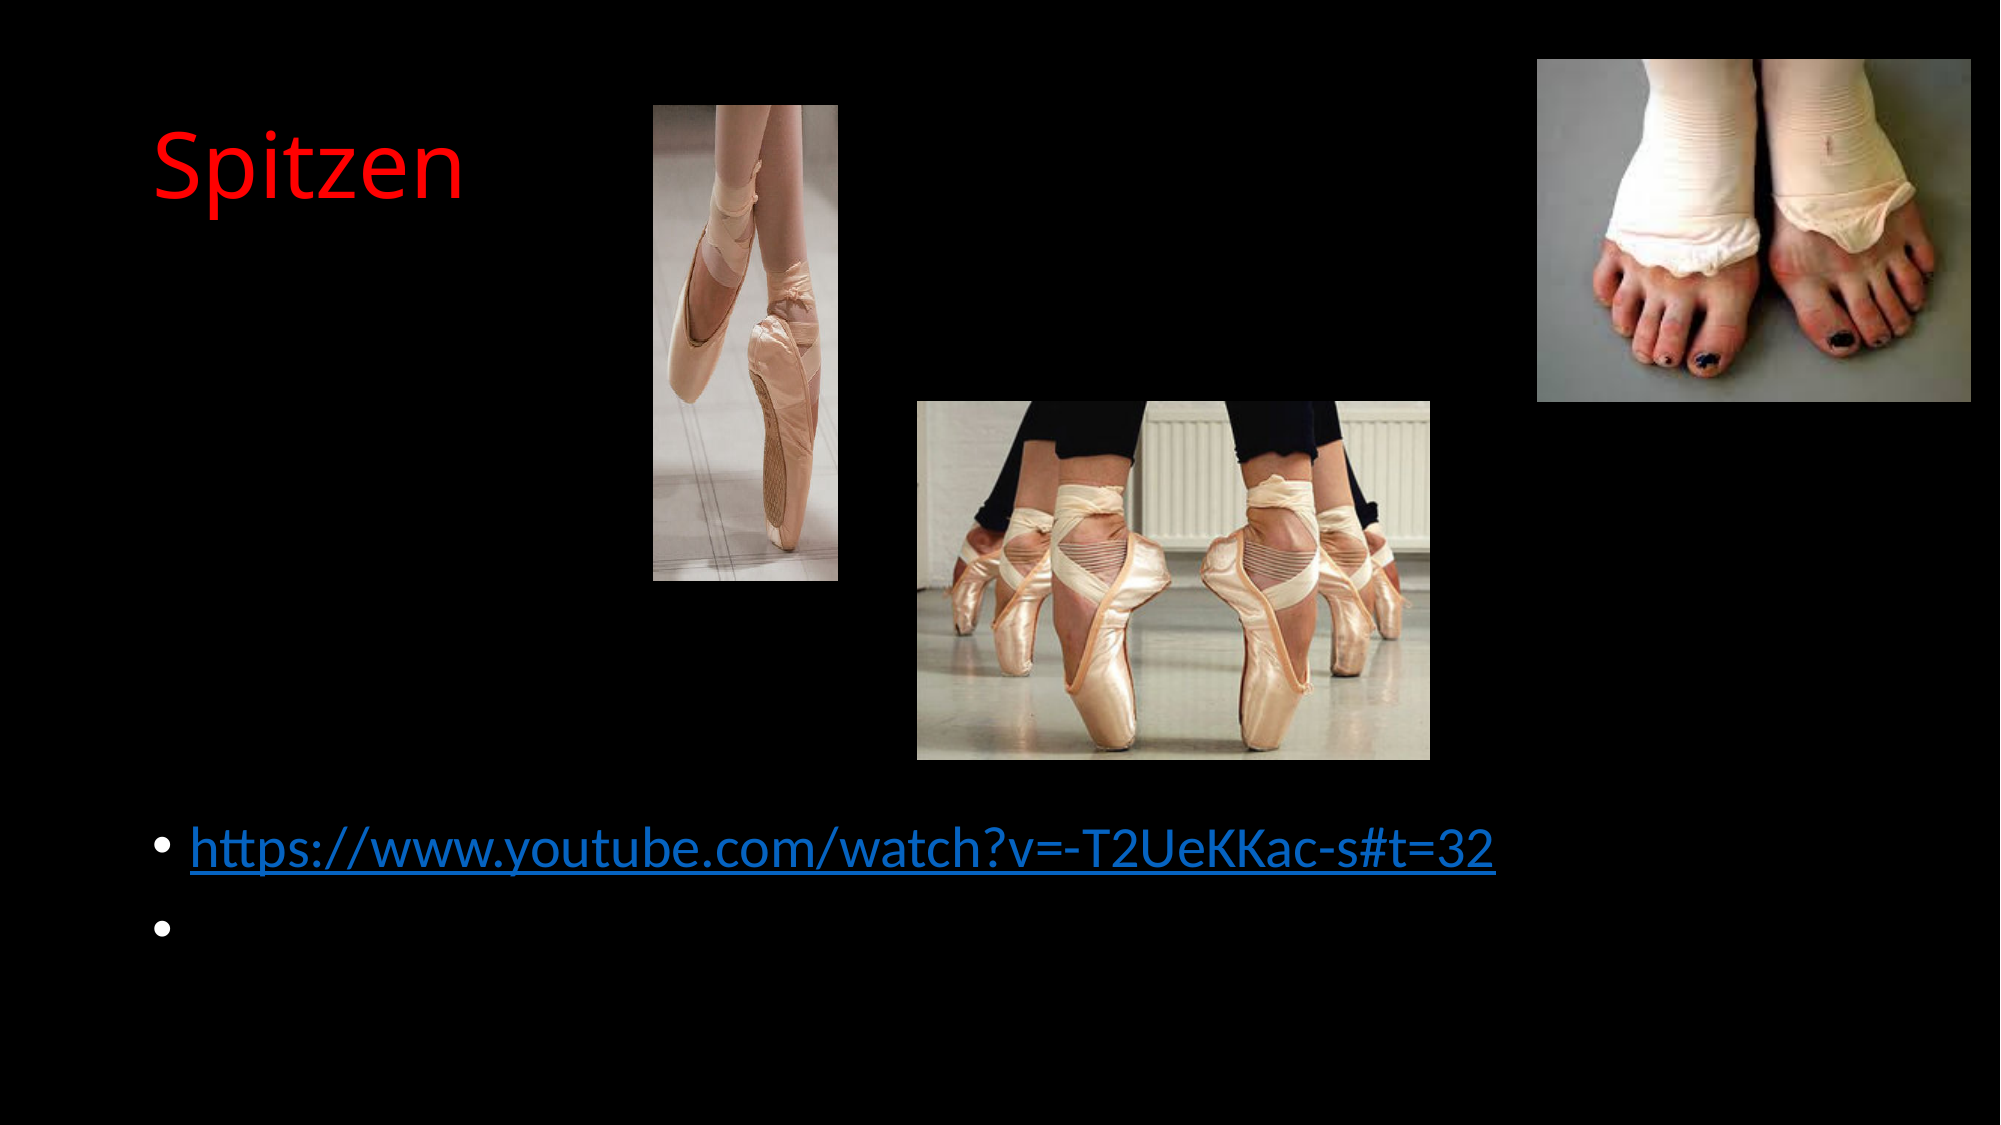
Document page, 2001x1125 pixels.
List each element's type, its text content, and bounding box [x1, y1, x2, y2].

picture [917, 401, 1430, 760]
picture [1536, 59, 1971, 402]
title Spitzen [137, 59, 1536, 278]
list https://www.youtube.com/watch?v=-T2UeKKac-s#t=32 [137, 299, 1863, 1014]
picture [653, 105, 838, 581]
